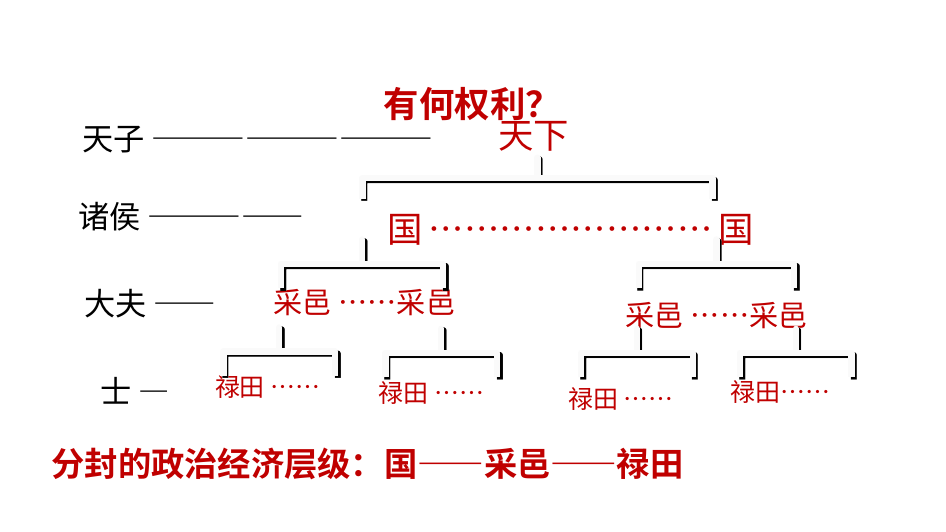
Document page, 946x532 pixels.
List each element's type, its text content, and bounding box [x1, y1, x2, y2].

text_box [638, 239, 794, 288]
text_box 诸侯 ————— [70, 192, 341, 239]
text_box [581, 328, 693, 378]
text_box 分封的政治经济层级：国——采邑——禄田 [43, 438, 919, 524]
text_box [223, 327, 335, 376]
text_box 采邑 ……采邑 [265, 280, 464, 323]
text_box [281, 239, 443, 288]
text_box 禄田 …… [206, 367, 329, 406]
text_box 天下 [490, 124, 578, 160]
text_box 有何权利？ [86, 0, 859, 124]
text_box 天子 ————————— [74, 115, 487, 161]
text_box [740, 328, 852, 378]
text_box 采邑 ……采邑 [617, 293, 816, 337]
text_box 国 …………………… 国 [330, 203, 762, 254]
text_box 禄田 …… [370, 373, 493, 412]
text_box 禄田 …… [560, 379, 682, 418]
text_box 禄田…… [722, 372, 839, 411]
text_box [362, 157, 713, 199]
text_box 大夫 —— [76, 280, 225, 326]
text_box 士 — [74, 367, 196, 414]
text_box [385, 328, 498, 378]
